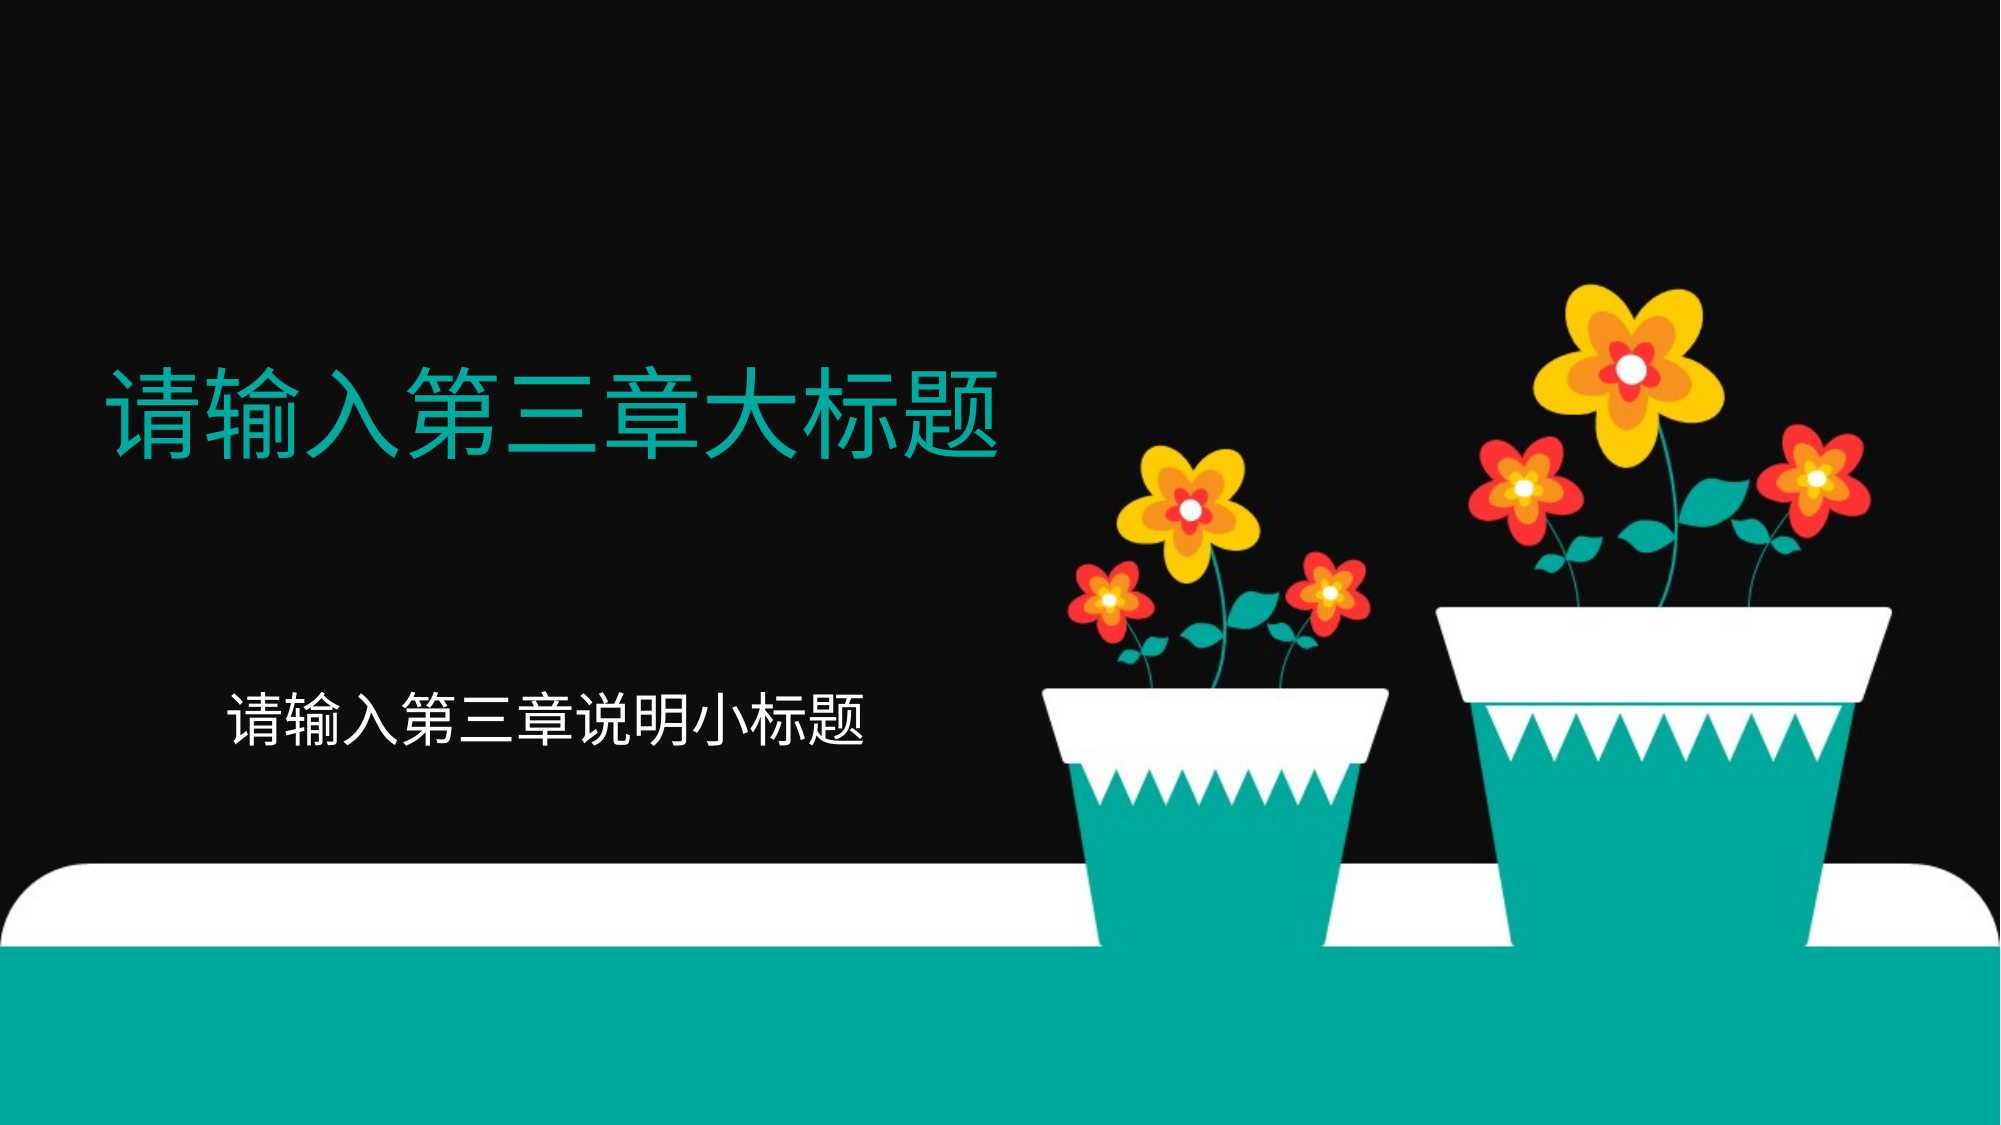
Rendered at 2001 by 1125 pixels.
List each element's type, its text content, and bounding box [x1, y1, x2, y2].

picture [0, 0, 2000, 1125]
title 请输入第三章大标题 [32, 145, 1072, 619]
list 请输入第三章说明小标题 [62, 640, 1028, 792]
